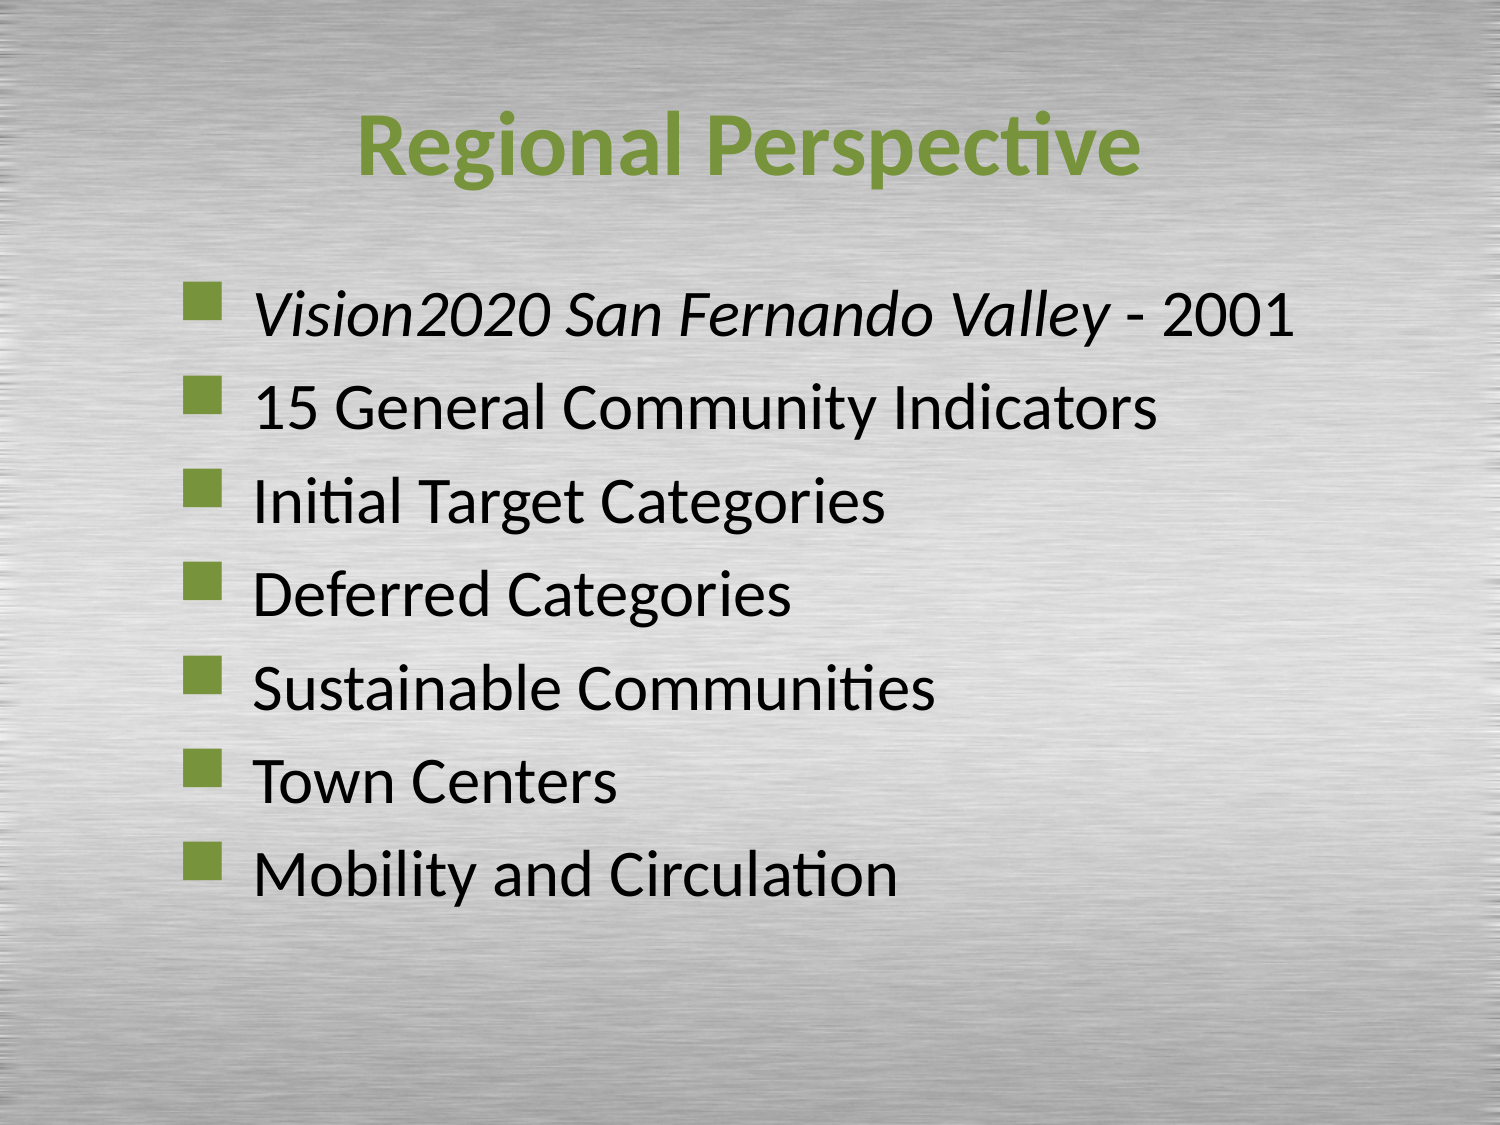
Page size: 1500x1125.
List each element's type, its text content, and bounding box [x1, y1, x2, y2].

picture [0, 0, 1500, 1125]
title Regional Perspective [75, 45, 1425, 233]
list Vision2020 San Fernando Valley - 2001 15 General Community Indicators Initial Target Categories Deferred Categories Sustainable Communities Town Centers Mobility and Circulation [162, 262, 1400, 1005]
